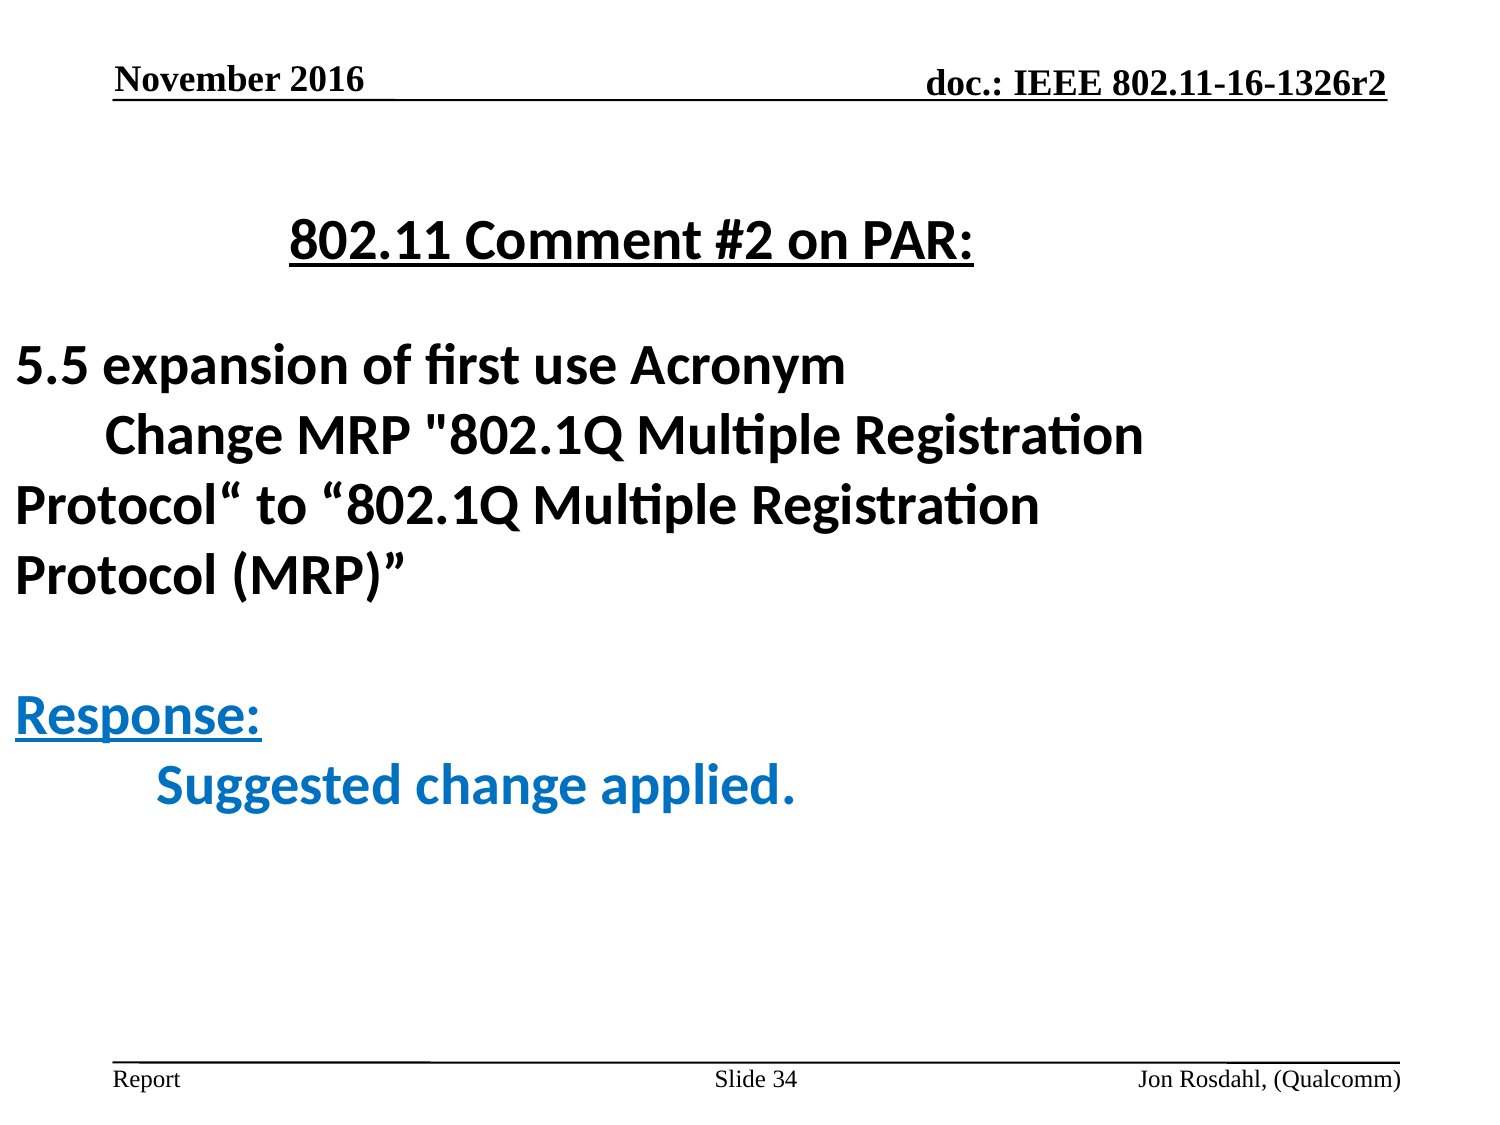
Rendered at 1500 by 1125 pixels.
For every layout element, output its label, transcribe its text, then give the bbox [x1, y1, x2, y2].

footer Jon Rosdahl, (Qualcomm) [878, 1061, 1402, 1093]
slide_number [114, 54, 423, 100]
slide_number Slide 34 [712, 1061, 800, 1123]
title 802.11 Comment #2 on PAR: 5.5 expansion of first use Acronym Change MRP "802.1Q Multiple Registration Protocol“ to “802.1Q Multiple Registration Protocol (MRP)” Response: Suggested change applied. [0, 112, 1264, 906]
